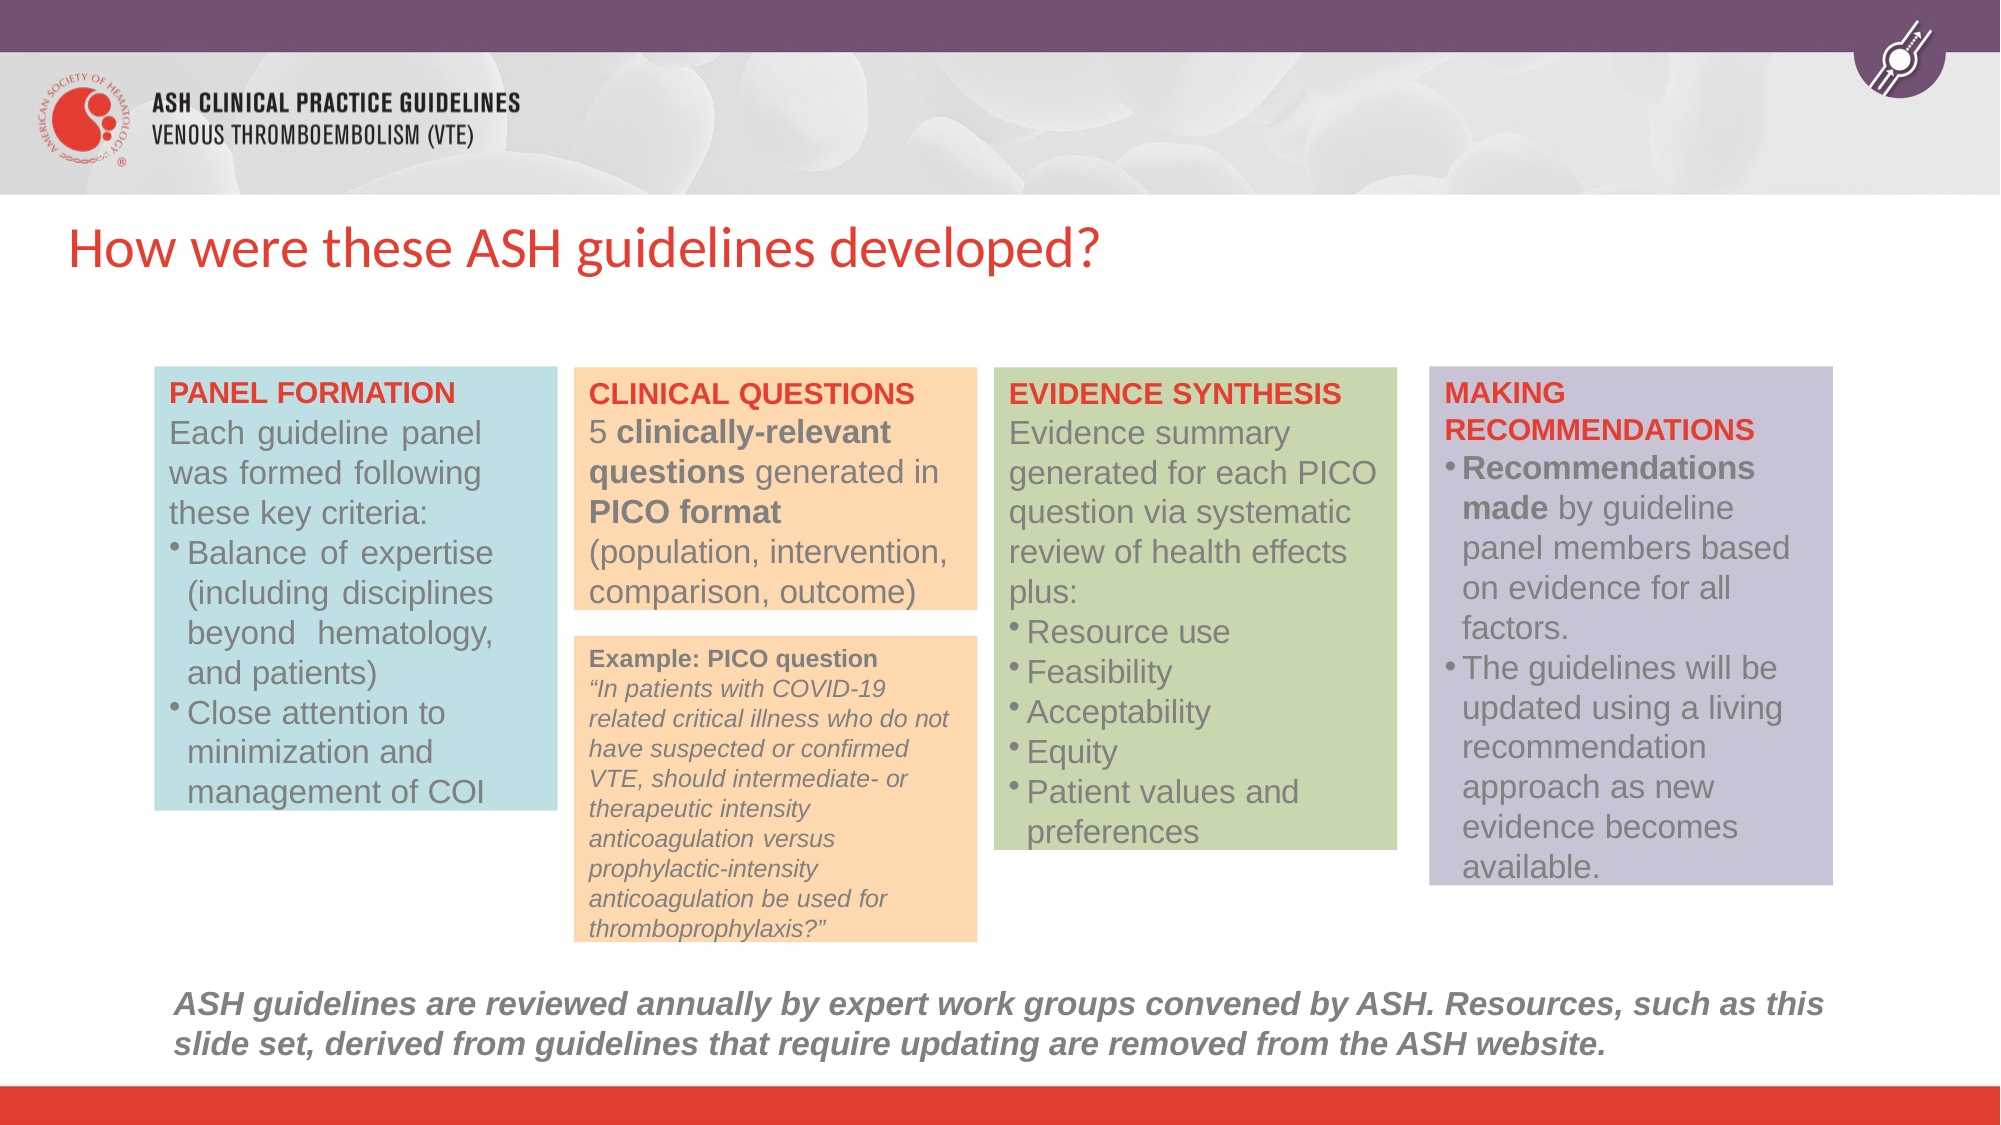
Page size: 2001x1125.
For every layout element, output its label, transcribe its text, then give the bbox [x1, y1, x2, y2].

text_box ASH guidelines are reviewed annually by expert work groups convened by ASH. Resources, such as this slide set, derived from guidelines that require updating are removed from the ASH website. [158, 974, 1854, 1070]
text_box EVIDENCE SYNTHESIS Evidence summary generated for each PICO question via systematic review of health effects plus: Resource use Feasibility Acceptability Equity Patient values and preferences [993, 367, 1398, 850]
text_box Example: PICO question “In patients with COVID-19 related critical illness who do not have suspected or confirmed VTE, should intermediate- or therapeutic intensity anticoagulation versus prophylactic-intensity anticoagulation be used for thromboprophylaxis?” [574, 635, 978, 943]
text_box CLINICAL QUESTIONS 5 clinically-relevant questions generated in PICO format (population, intervention, comparison, outcome) [574, 367, 978, 611]
text_box MAKING RECOMMENDATIONS Recommendations made by guideline panel members based on evidence for all factors. The guidelines will be updated using a living recommendation approach as new evidence becomes available. [1429, 366, 1833, 886]
picture [0, 0, 2000, 1125]
text_box PANEL FORMATION Each guideline panel was formed following these key criteria: Balance of expertise (including disciplines beyond hematology, and patients) Close attention to minimization and management of COI [154, 366, 558, 811]
text_box How were these ASH guidelines developed? [66, 207, 1108, 279]
